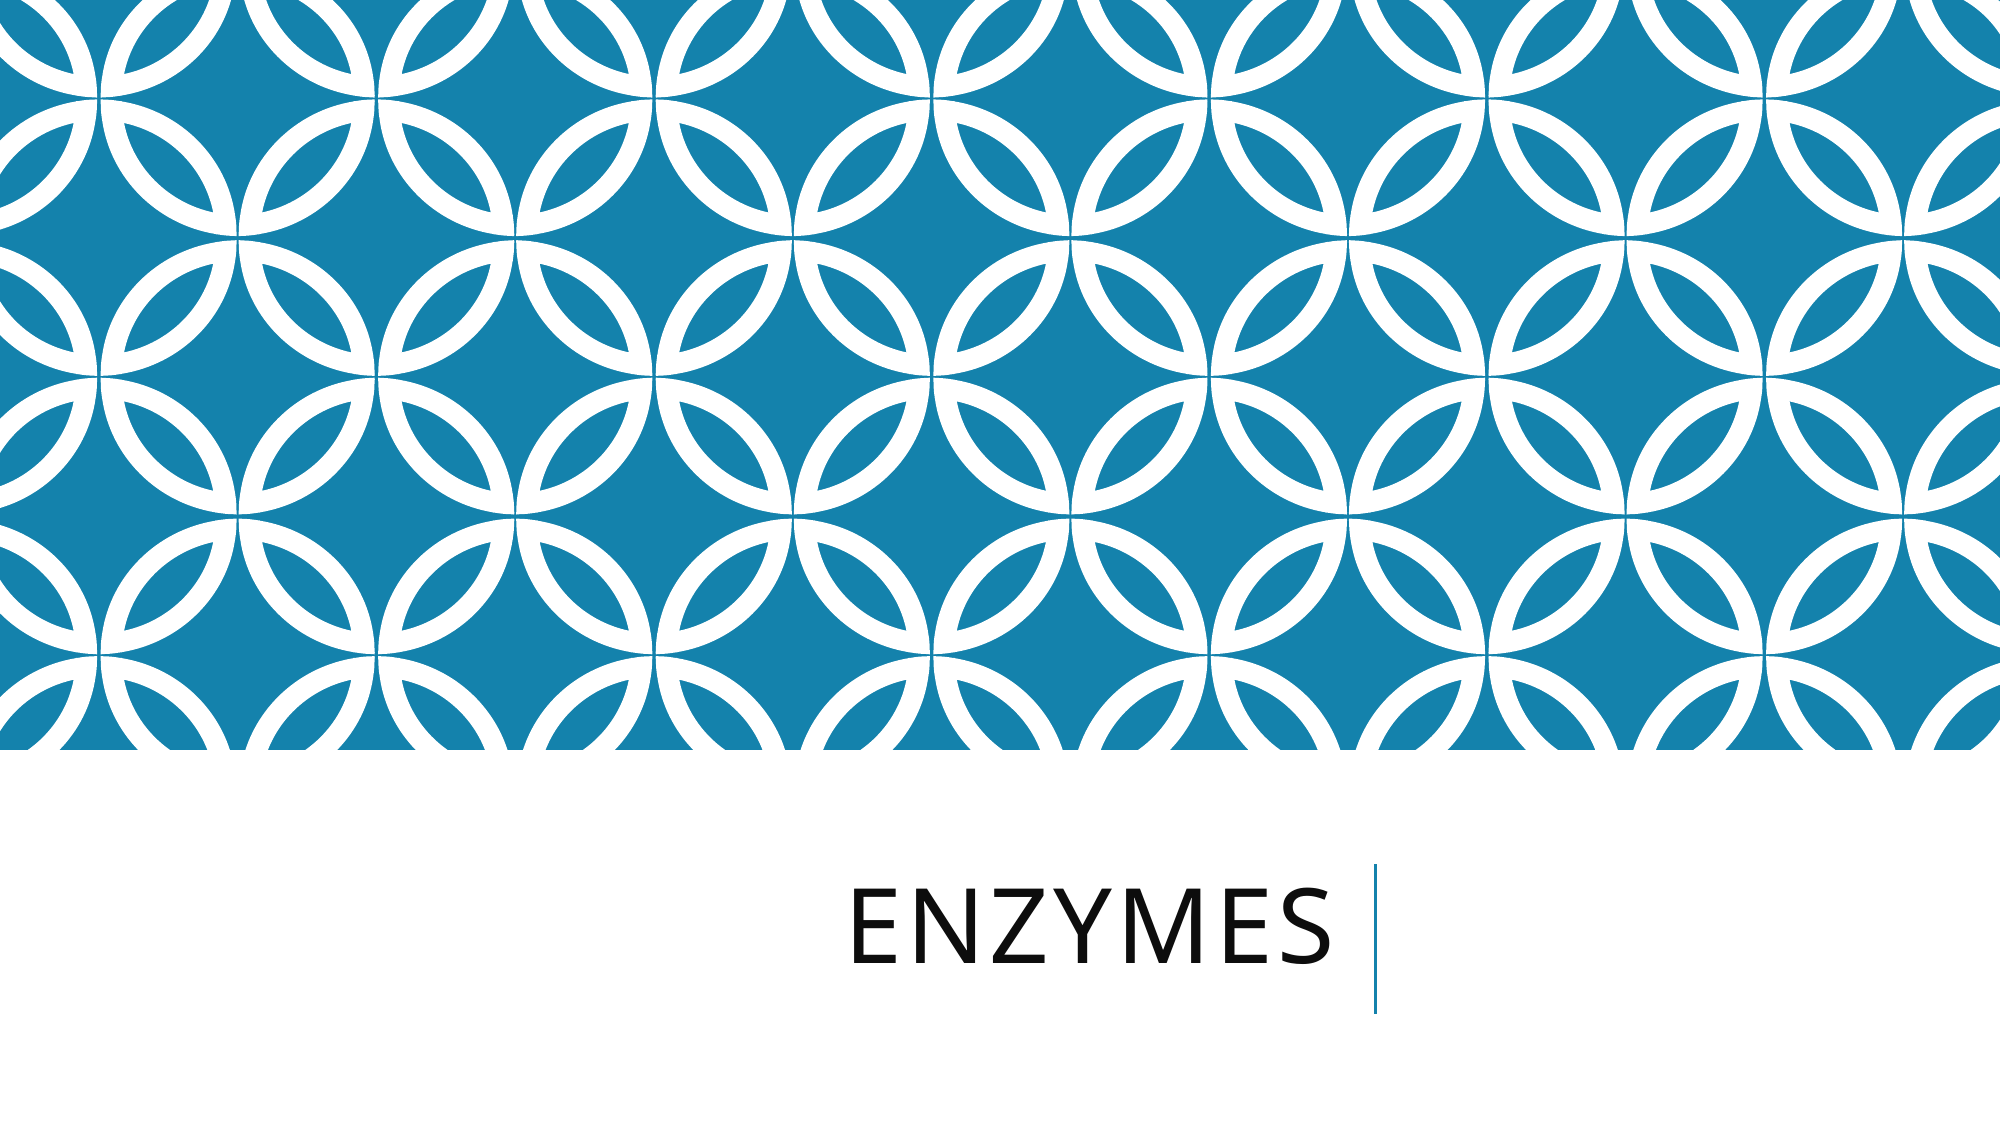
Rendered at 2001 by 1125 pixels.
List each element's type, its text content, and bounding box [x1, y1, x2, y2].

title Enzymes [75, 813, 1350, 1054]
